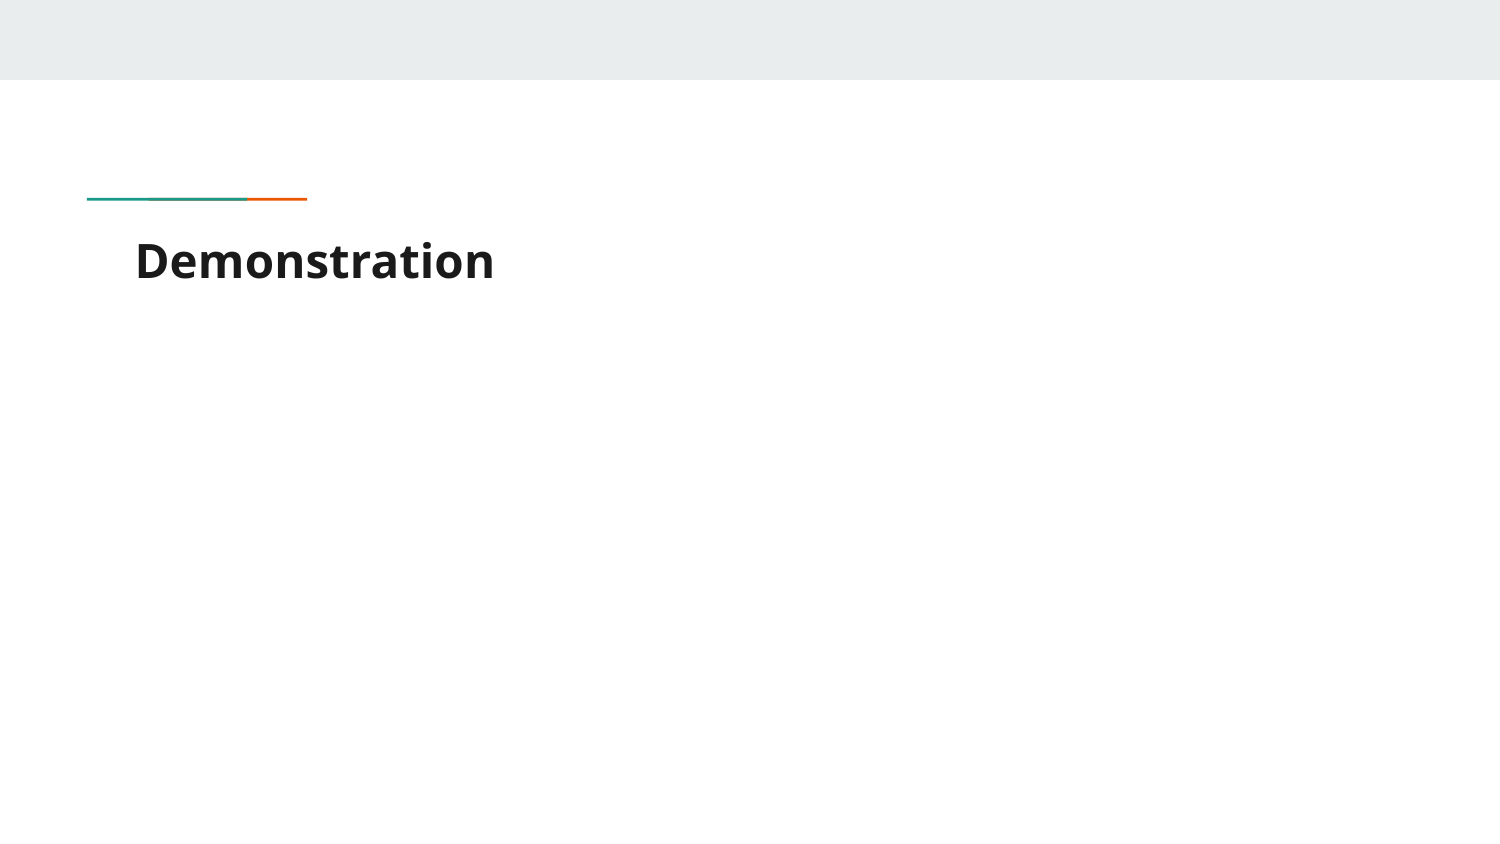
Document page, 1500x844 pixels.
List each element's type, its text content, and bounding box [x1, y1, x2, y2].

title Demonstration [119, 216, 1381, 305]
